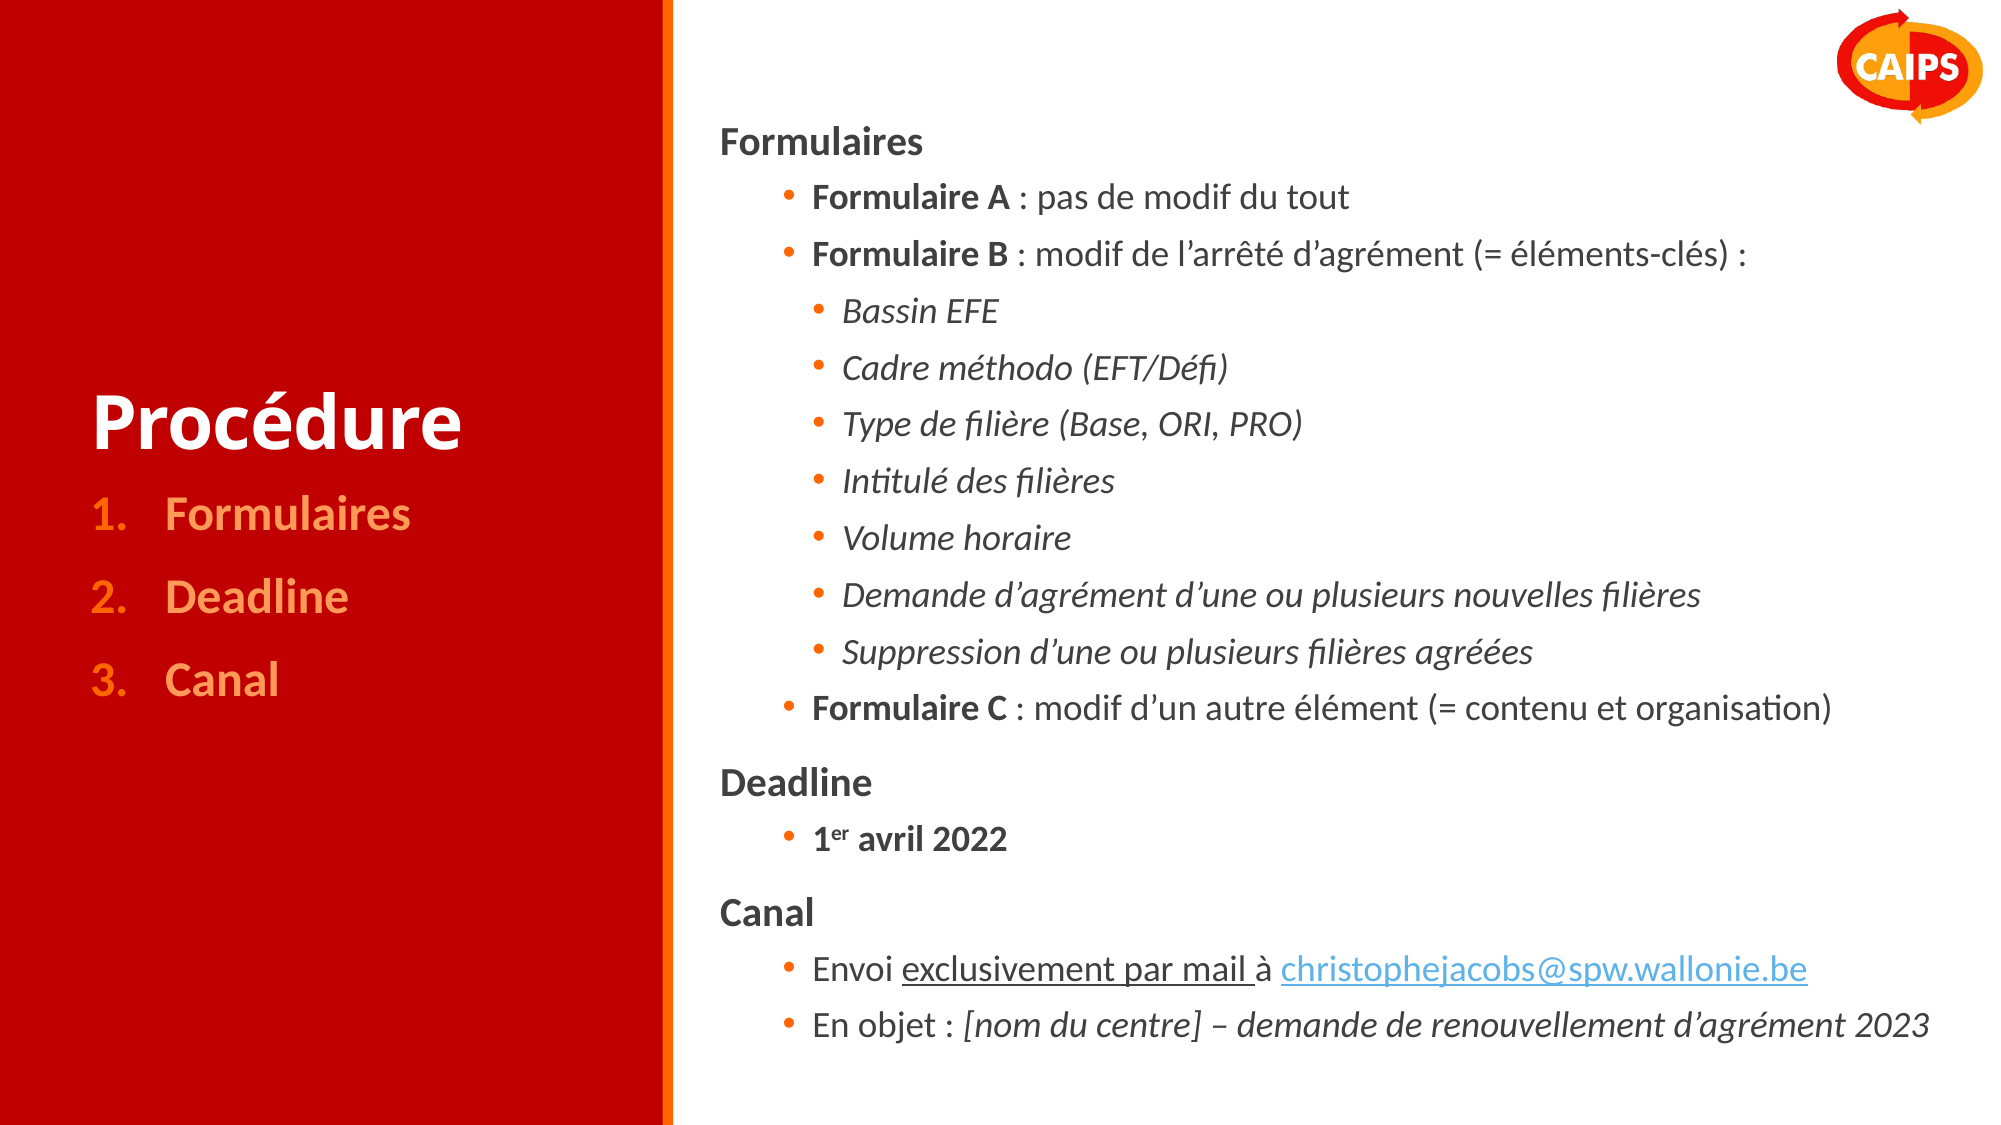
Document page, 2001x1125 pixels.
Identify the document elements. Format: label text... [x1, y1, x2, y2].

list Formulaires Deadline Canal [75, 479, 600, 1035]
list Formulaires Formulaire A : pas de modif du tout Formulaire B : modif de l’arrêté d’agrément (= éléments-clés) : Bassin EFE Cadre méthodo (EFT/Défi) Type de filière (Base, ORI, PRO) Intitulé des filières Volume horaire Demande d’agrément d’une ou plusieurs nouvelles filières Suppression d’une ou plusieurs filières agréées Formulaire C : modif d’un autre élément (= contenu et organisation) Deadline 1er avril 2022 Canal Envoi exclusivement par mail à christophejacobs@spw.wallonie.be En objet : [nom du centre] – demande de renouvellement d’agrément 2023 [720, 112, 1978, 1063]
title Procédure [75, 97, 600, 473]
picture [1818, 0, 2000, 132]
